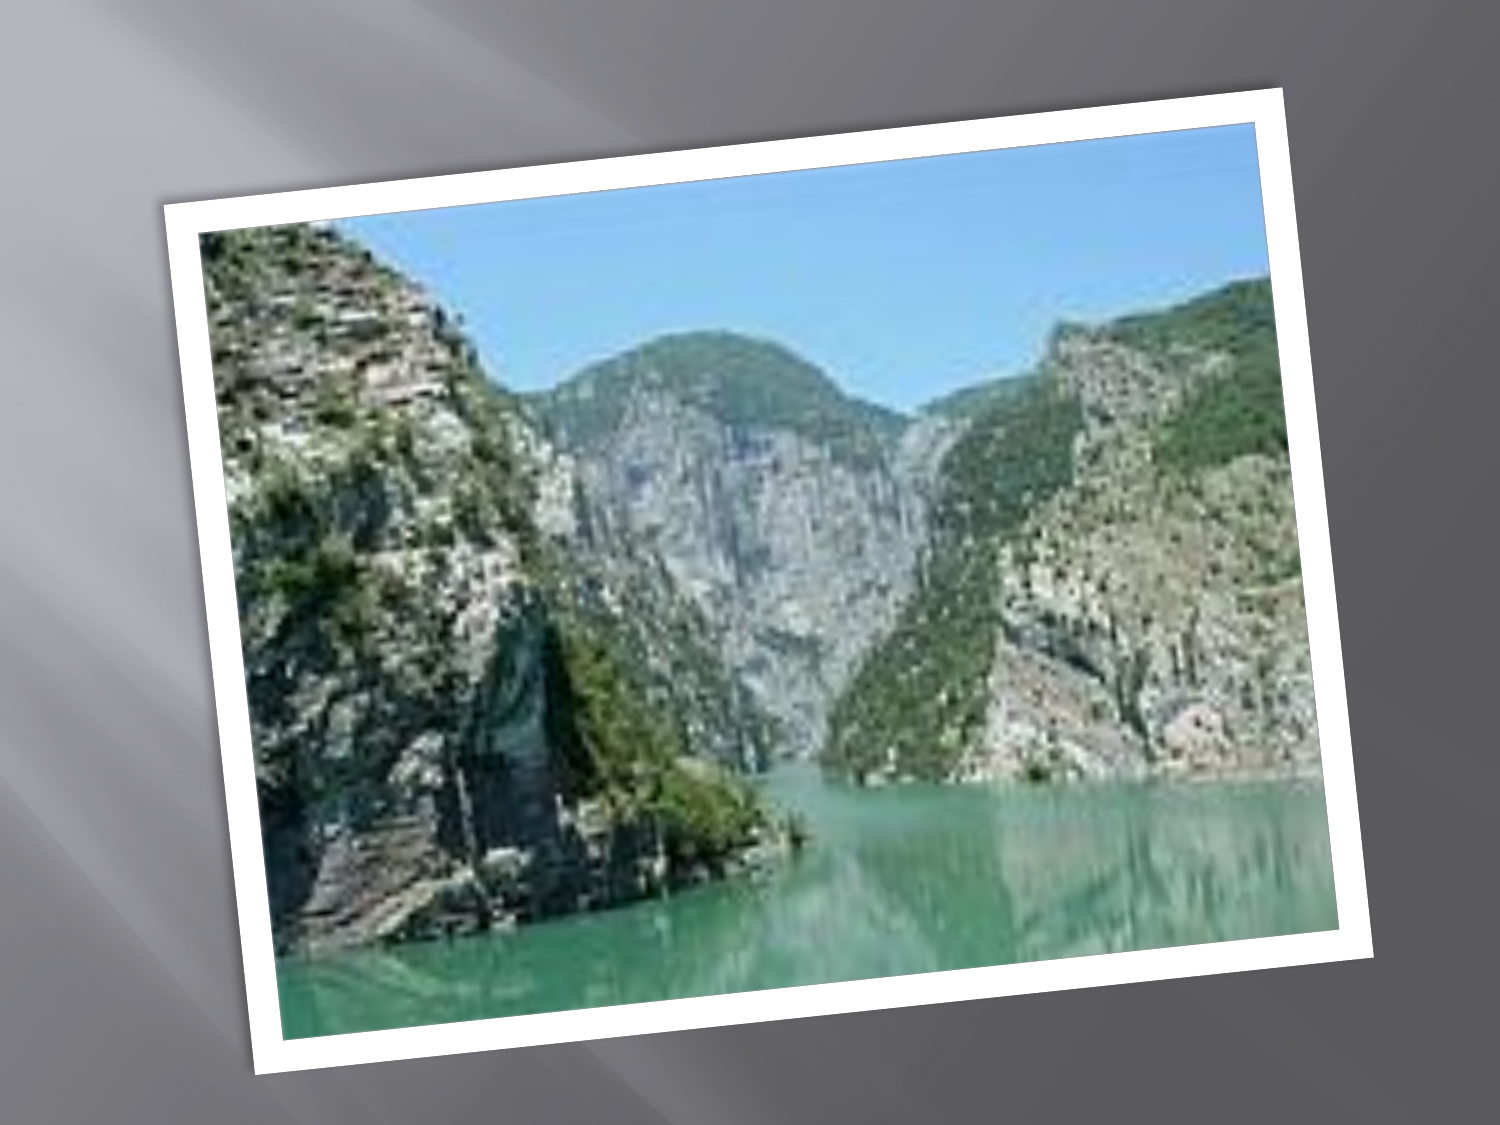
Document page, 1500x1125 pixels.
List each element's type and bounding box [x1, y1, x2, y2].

picture [200, 125, 1337, 1039]
